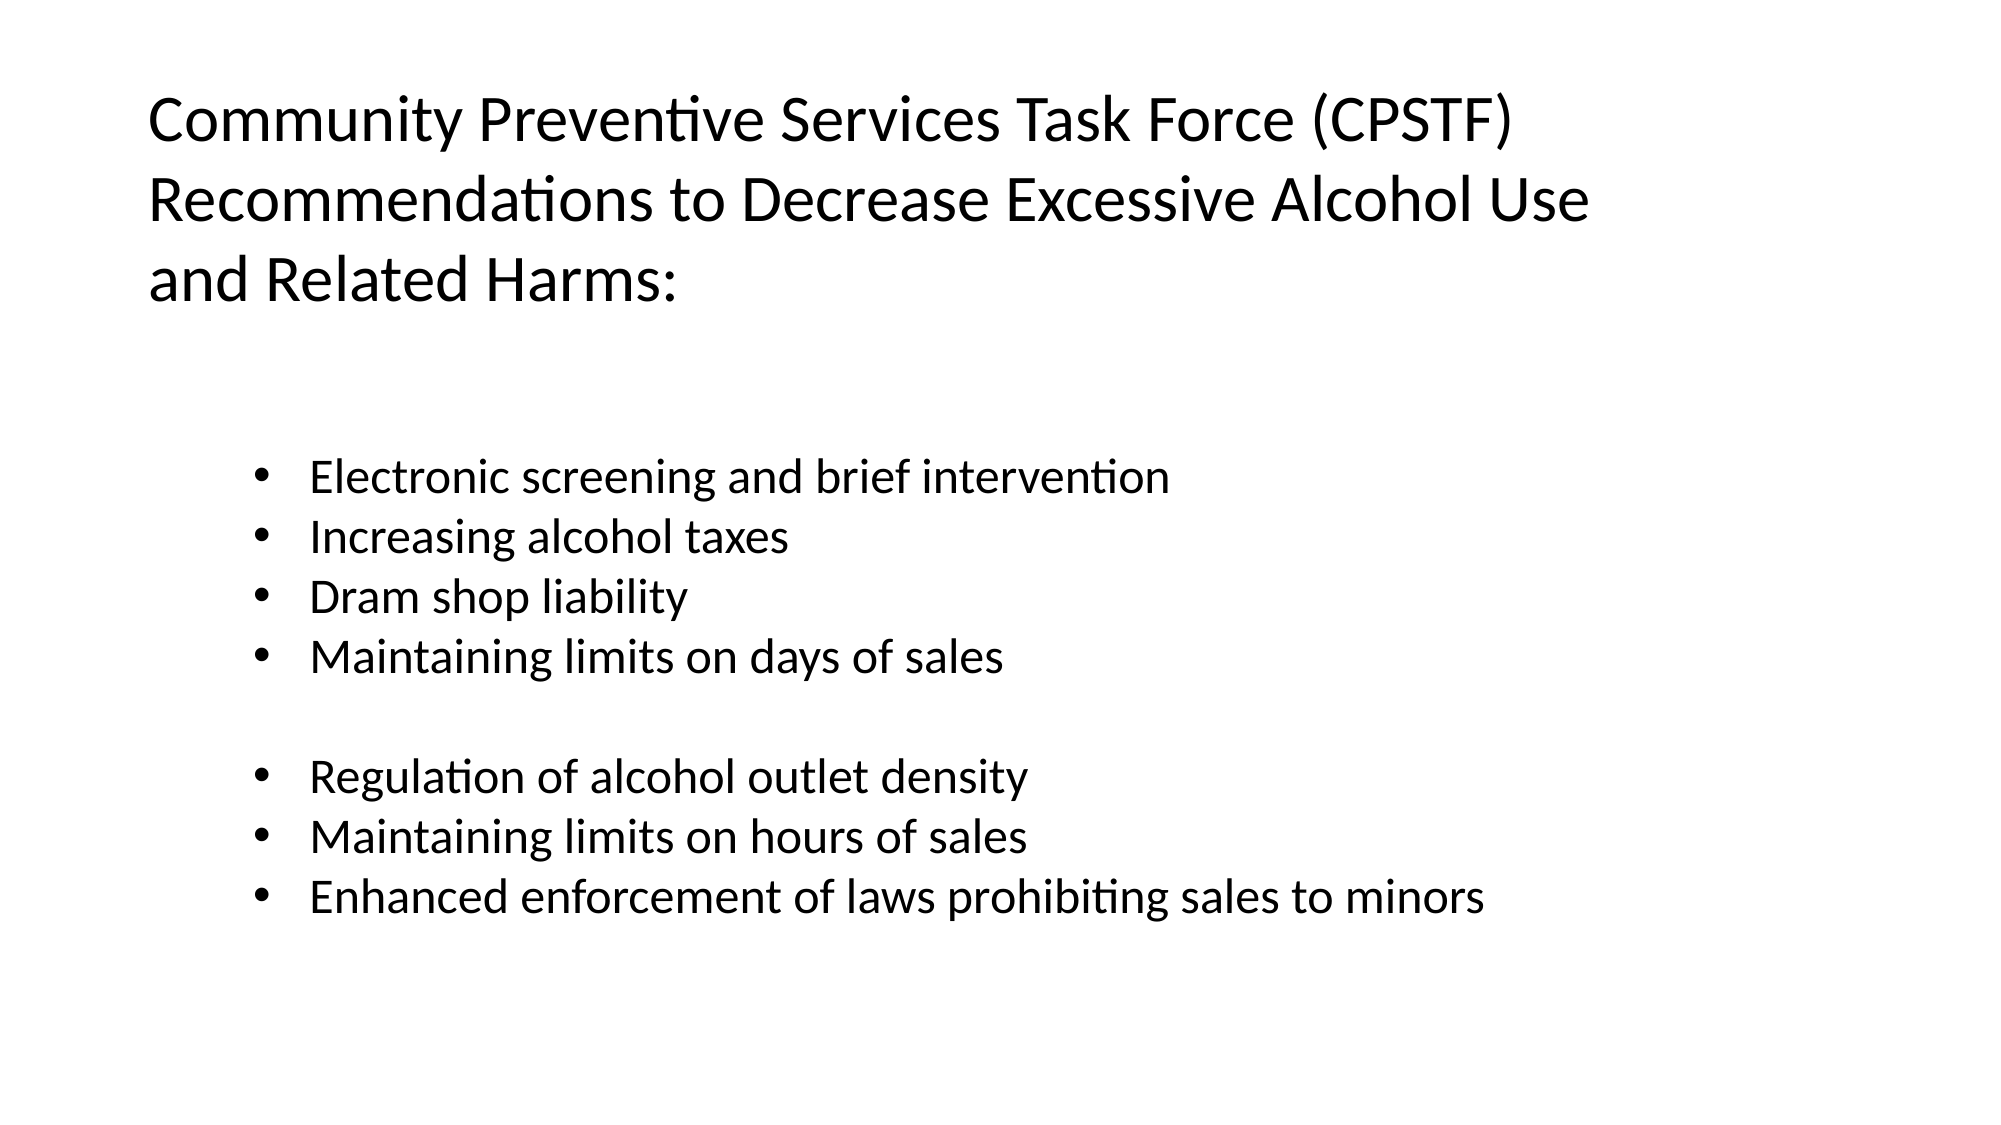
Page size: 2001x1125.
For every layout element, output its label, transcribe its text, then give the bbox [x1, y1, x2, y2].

text_box Community Preventive Services Task Force (CPSTF) Recommendations to Decrease Excessive Alcohol Use and Related Harms: [134, 67, 1843, 322]
text_box Electronic screening and brief intervention Increasing alcohol taxes Dram shop liability Maintaining limits on days of sales Regulation of alcohol outlet density Maintaining limits on hours of sales Enhanced enforcement of laws prohibiting sales to minors [163, 436, 1706, 932]
